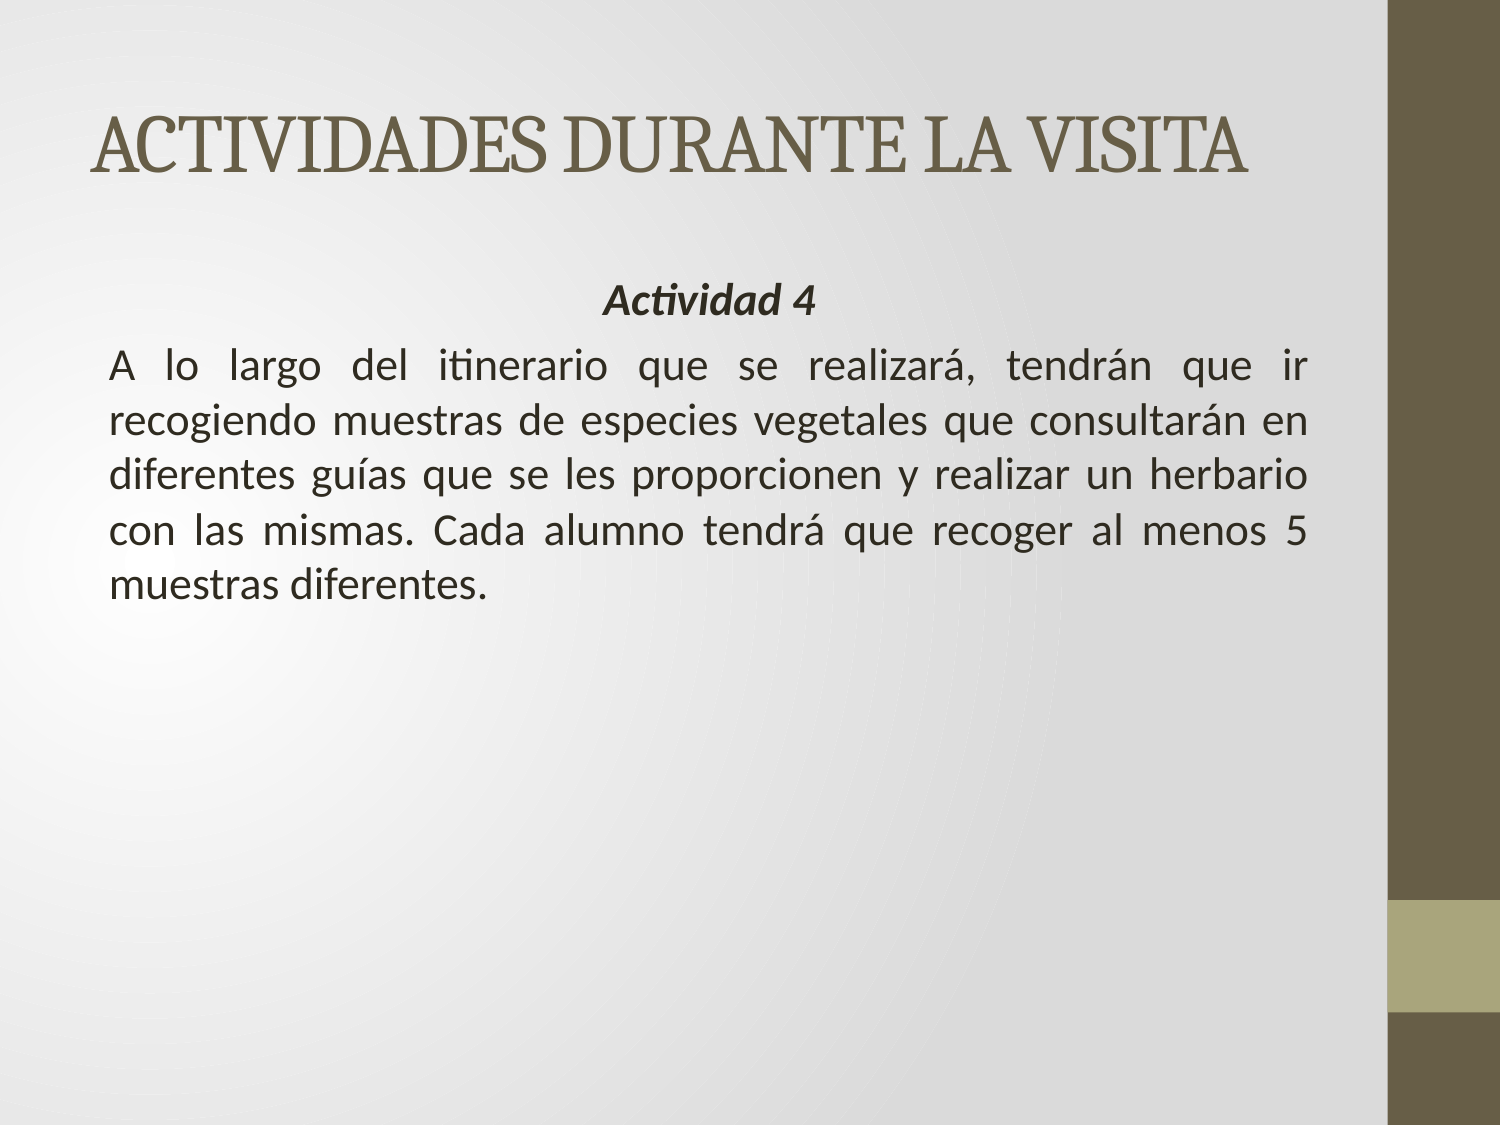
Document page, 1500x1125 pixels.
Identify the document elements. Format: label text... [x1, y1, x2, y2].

title ACTIVIDADES DURANTE LA VISITA [75, 45, 1325, 233]
list Actividad 4 A lo largo del itinerario que se realizará, tendrán que ir recogiendo muestras de especies vegetales que consultarán en diferentes guías que se les proporcionen y realizar un herbario con las mismas. Cada alumno tendrá que recoger al menos 5 muestras diferentes. [75, 262, 1325, 1050]
